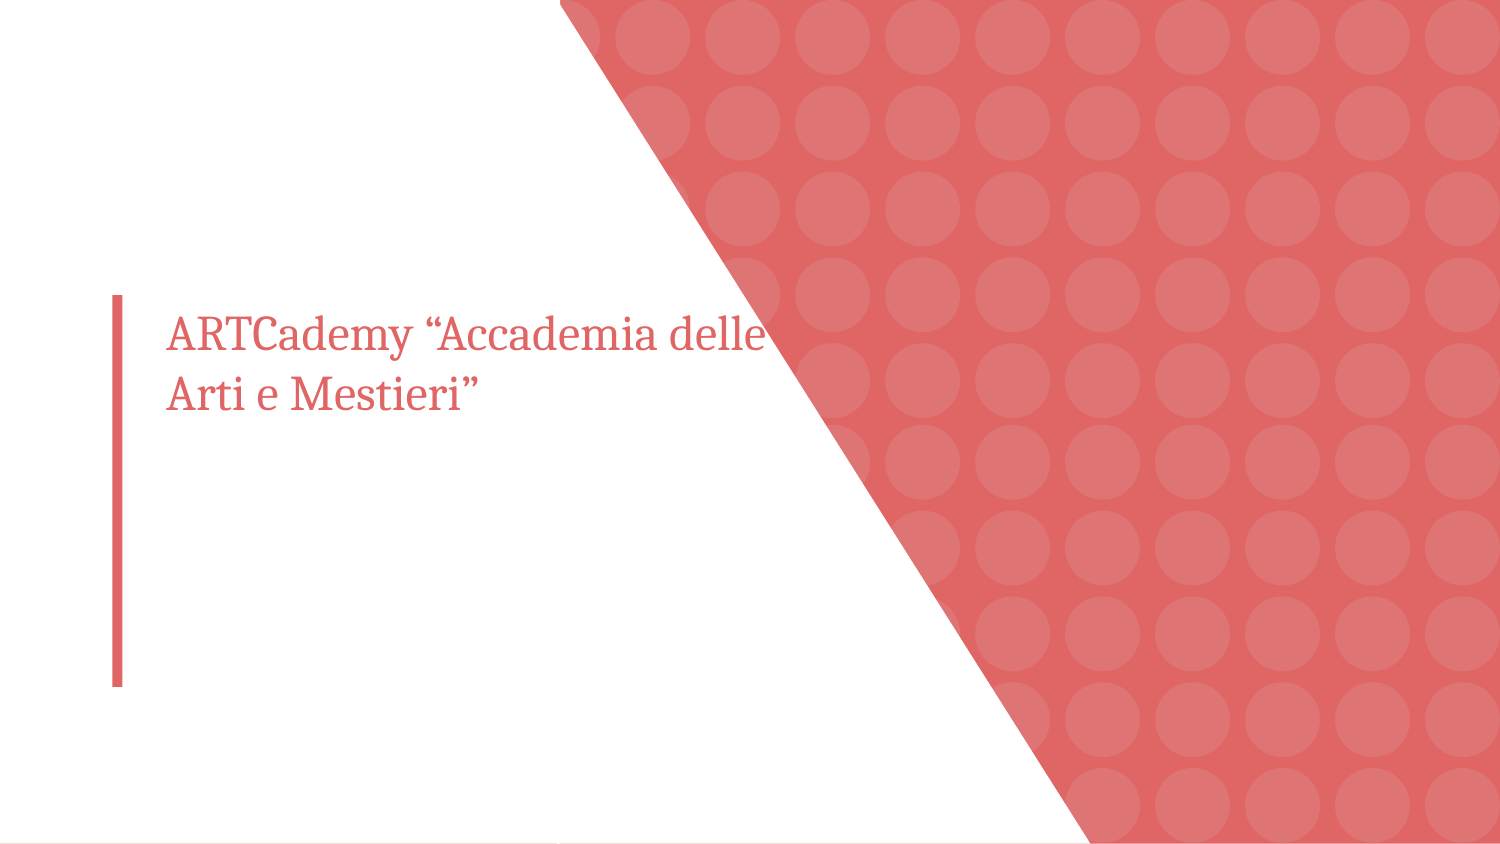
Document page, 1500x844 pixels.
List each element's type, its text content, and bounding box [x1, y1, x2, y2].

title ARTCademy “Accademia delle Arti e Mestieri” [151, 297, 785, 436]
subtitle [151, 449, 968, 701]
